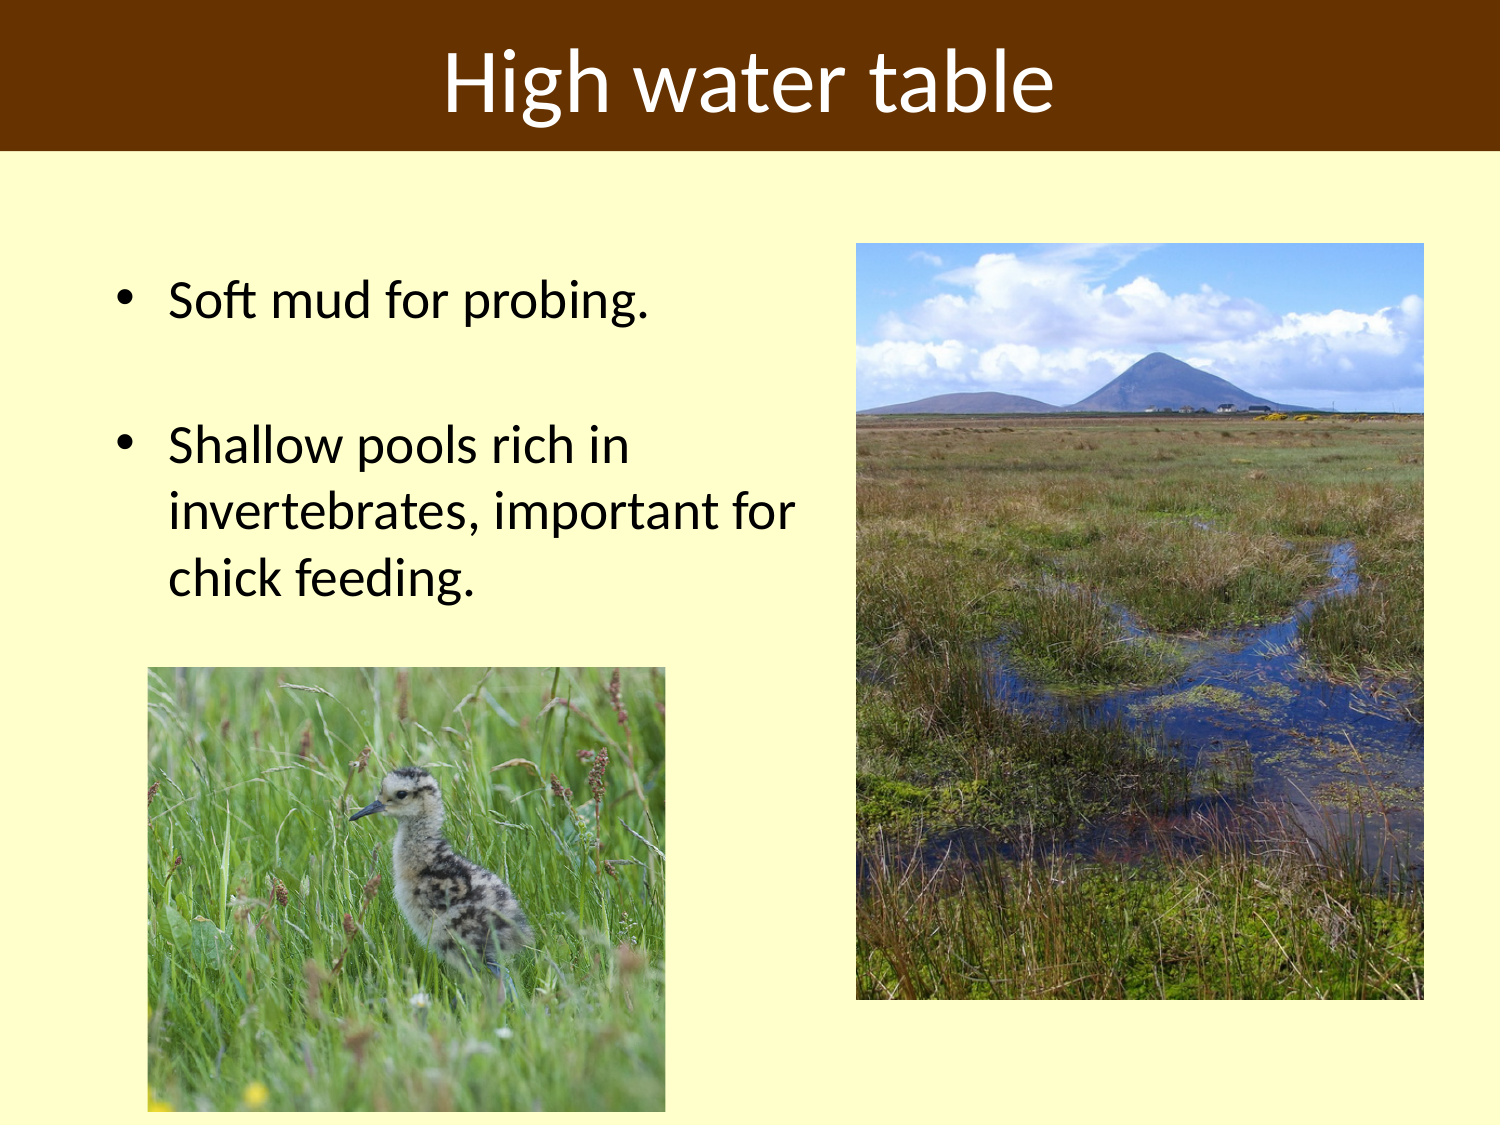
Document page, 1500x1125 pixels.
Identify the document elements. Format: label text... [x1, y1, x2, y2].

list Soft mud for probing. Shallow pools rich in invertebrates, important for chick feeding. [100, 219, 833, 622]
picture [856, 243, 1424, 1000]
title High water table [0, 0, 1500, 152]
picture [147, 666, 666, 1121]
